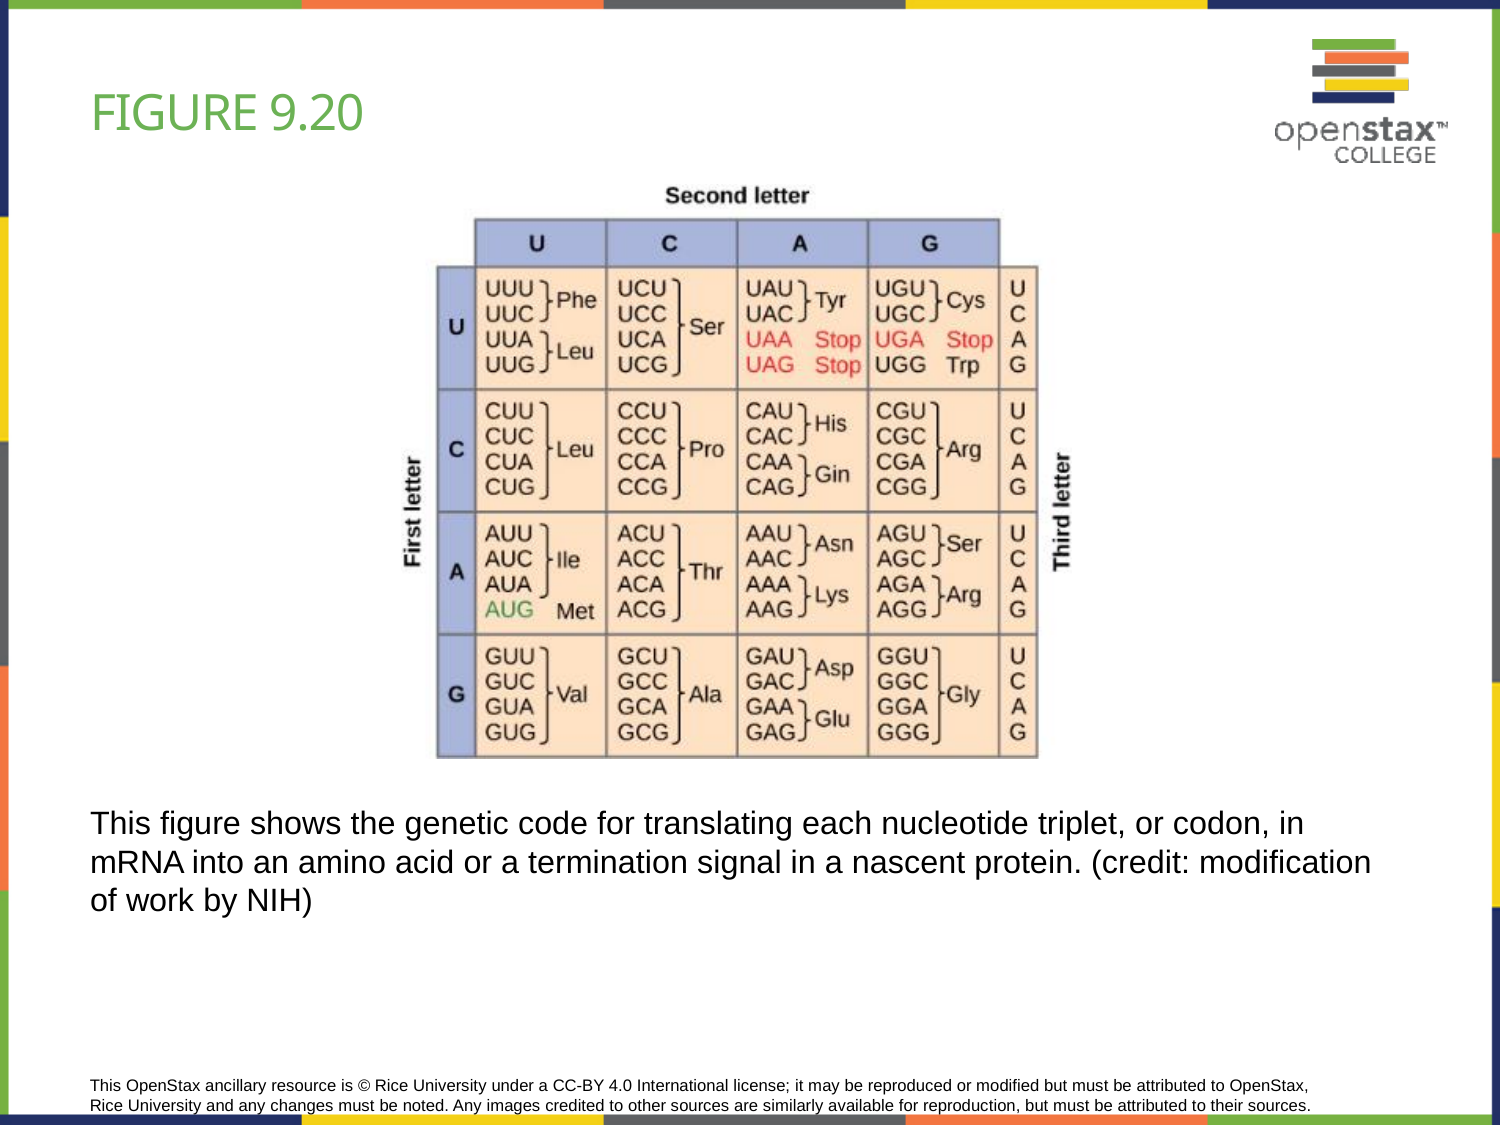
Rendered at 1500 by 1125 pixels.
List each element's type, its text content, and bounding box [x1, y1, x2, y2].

picture [0, 0, 1500, 1125]
list This figure shows the genetic code for translating each nucleotide triplet, or codon, in mRNA into an amino acid or a termination signal in a nascent protein. (credit: modification of work by NIH) [75, 794, 1398, 986]
text_box This OpenStax ancillary resource is © Rice University under a CC-BY 4.0 International license; it may be reproduced or modified but must be attributed to OpenStax, Rice University and any changes must be noted. Any images credited to other sources are similarly available for reproduction, but must be attributed to their sources. [75, 1067, 1336, 1114]
title Figure 9.20 [75, 39, 1274, 148]
